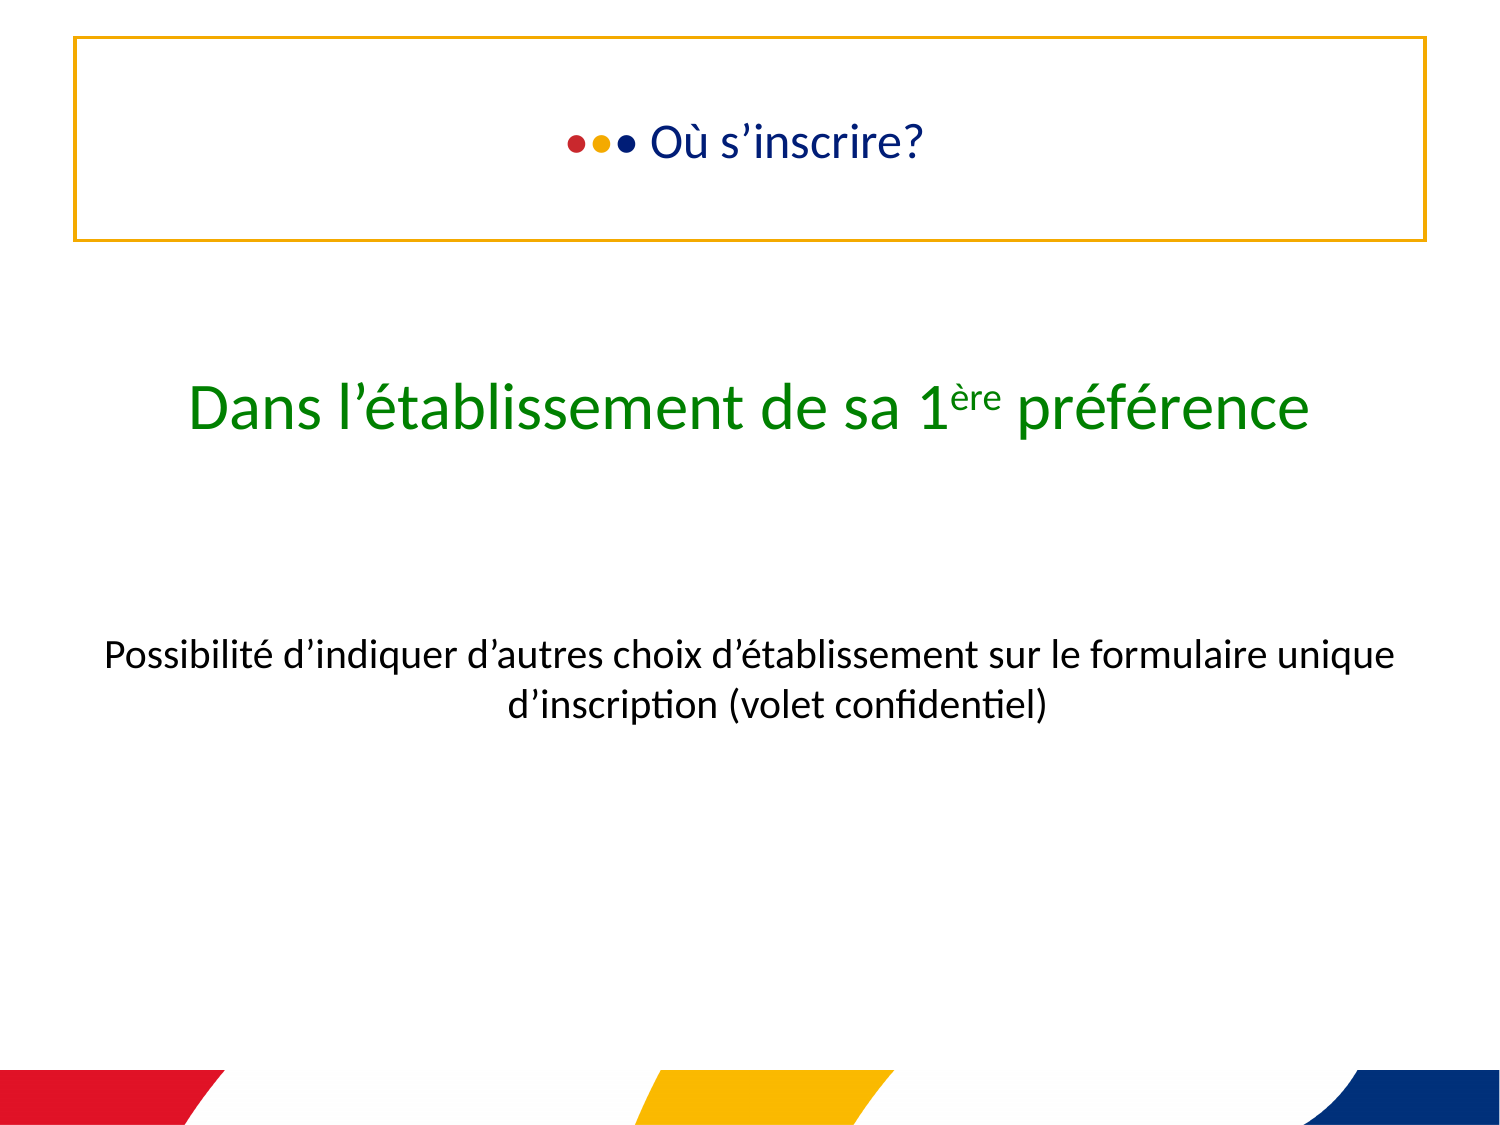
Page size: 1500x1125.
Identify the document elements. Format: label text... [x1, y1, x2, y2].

picture [0, 1070, 1500, 1125]
title ••• Où s’inscrire? [75, 37, 1425, 241]
list Dans l’établissement de sa 1ère préférence Possibilité d’indiquer d’autres choix d’établissement sur le formulaire unique d’inscription (volet confidentiel) [75, 262, 1425, 1005]
